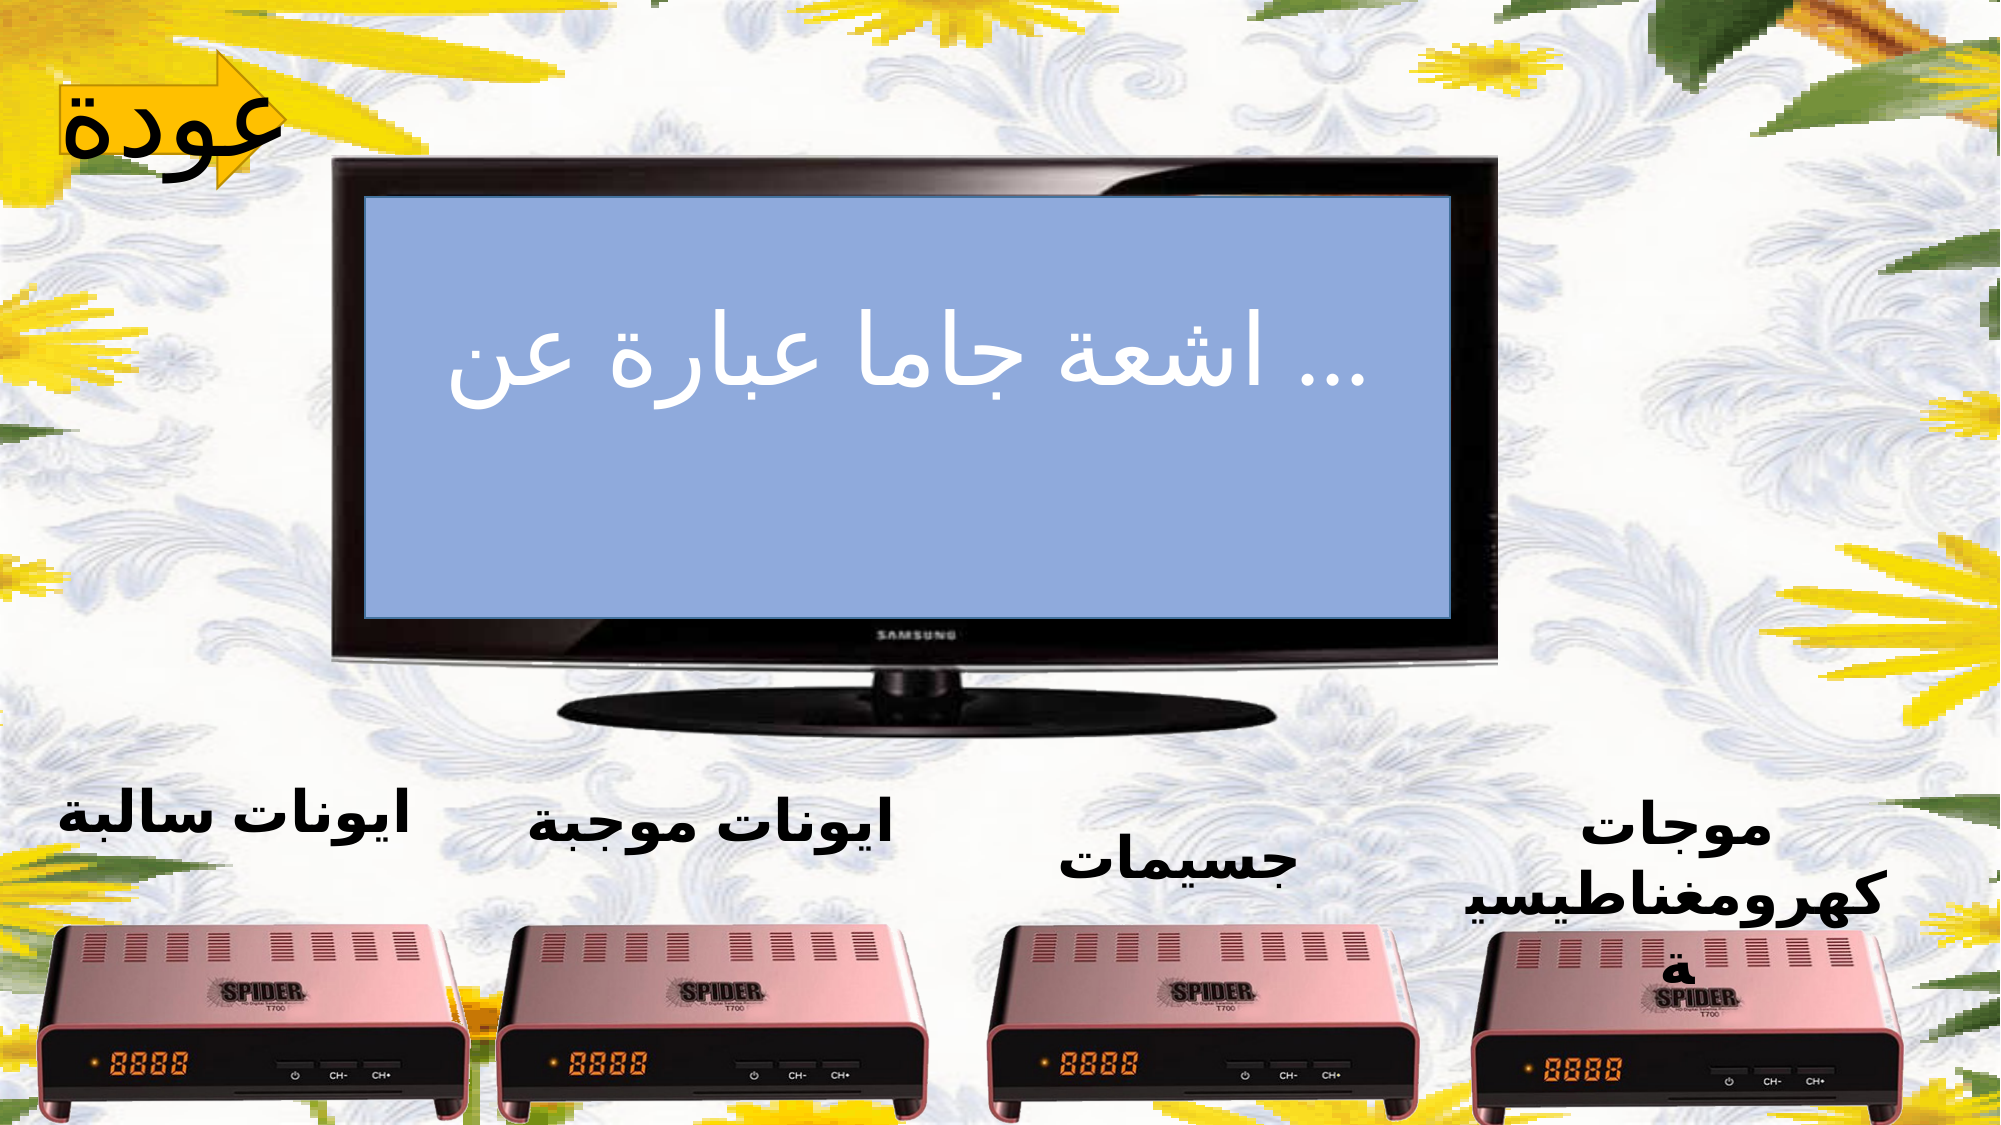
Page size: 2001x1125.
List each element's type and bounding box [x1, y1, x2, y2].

text_box [331, 155, 1498, 745]
text_box [1446, 778, 1909, 1125]
text_box [449, 775, 989, 1125]
text_box [39, 36, 312, 188]
picture [0, 0, 2001, 1125]
